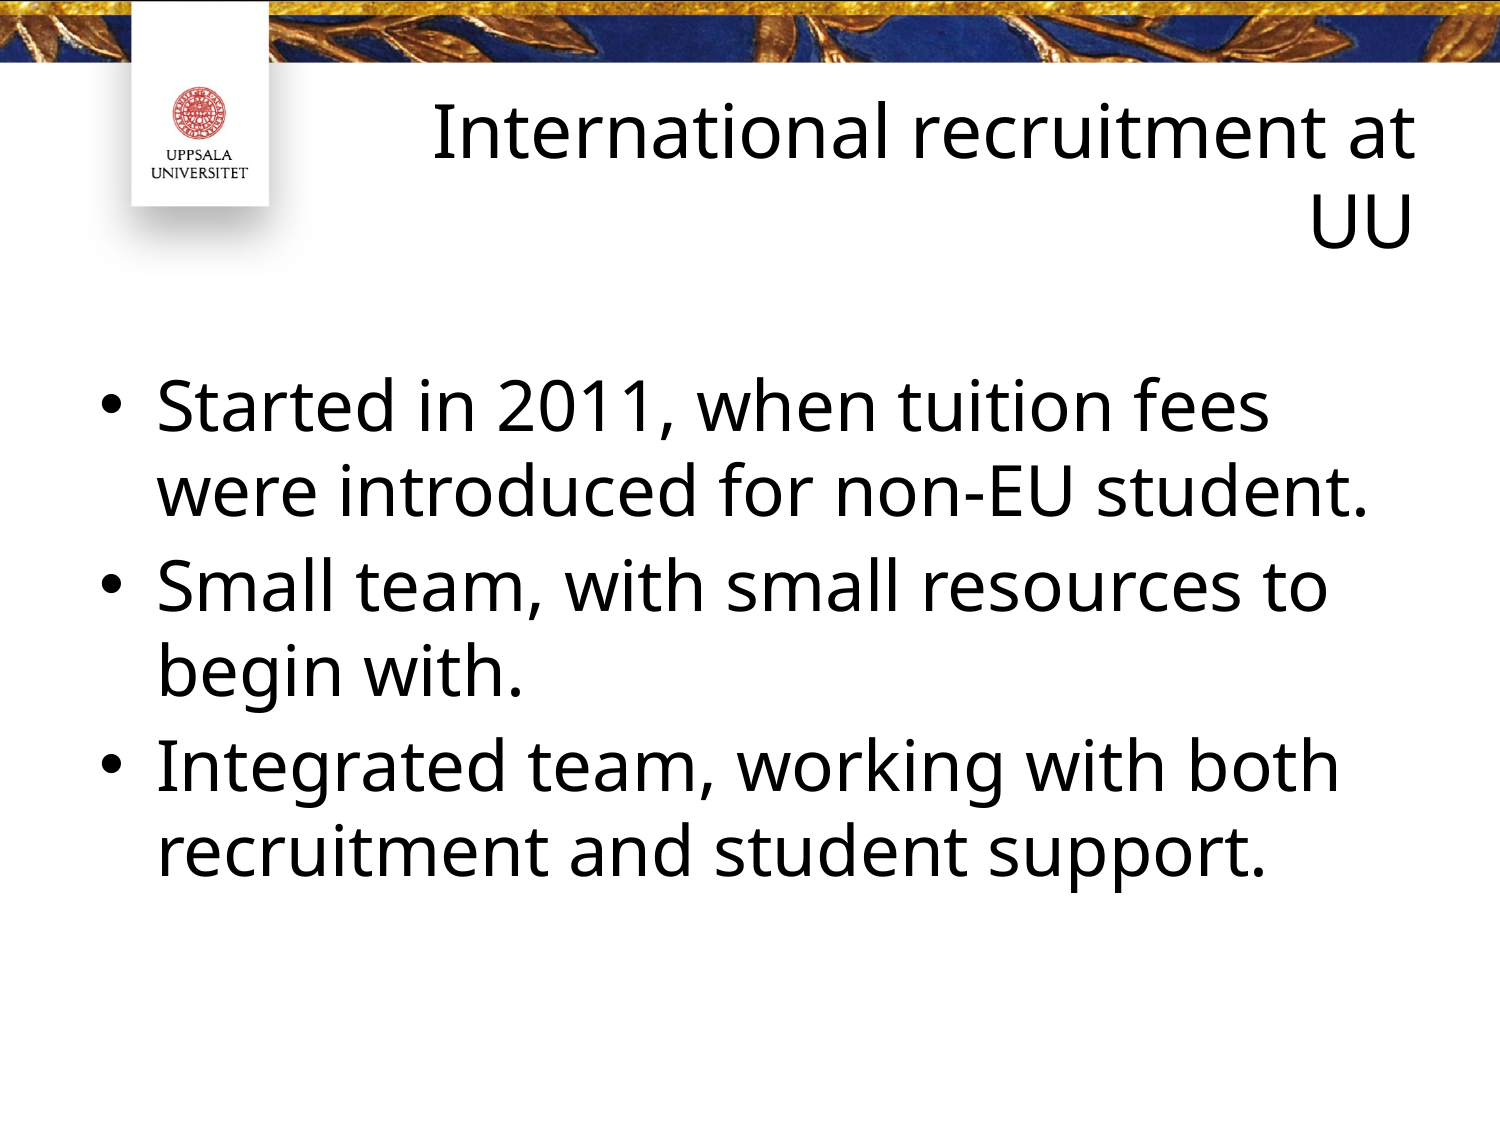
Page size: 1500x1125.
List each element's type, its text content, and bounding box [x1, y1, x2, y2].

text_box Started in 2011, when tuition fees were introduced for non-EU student. Small team, with small resources to begin with. Integrated team, working with both recruitment and student support. [99, 360, 1425, 891]
title International recruitment at UU [324, 79, 1426, 268]
picture [0, 0, 1500, 1125]
